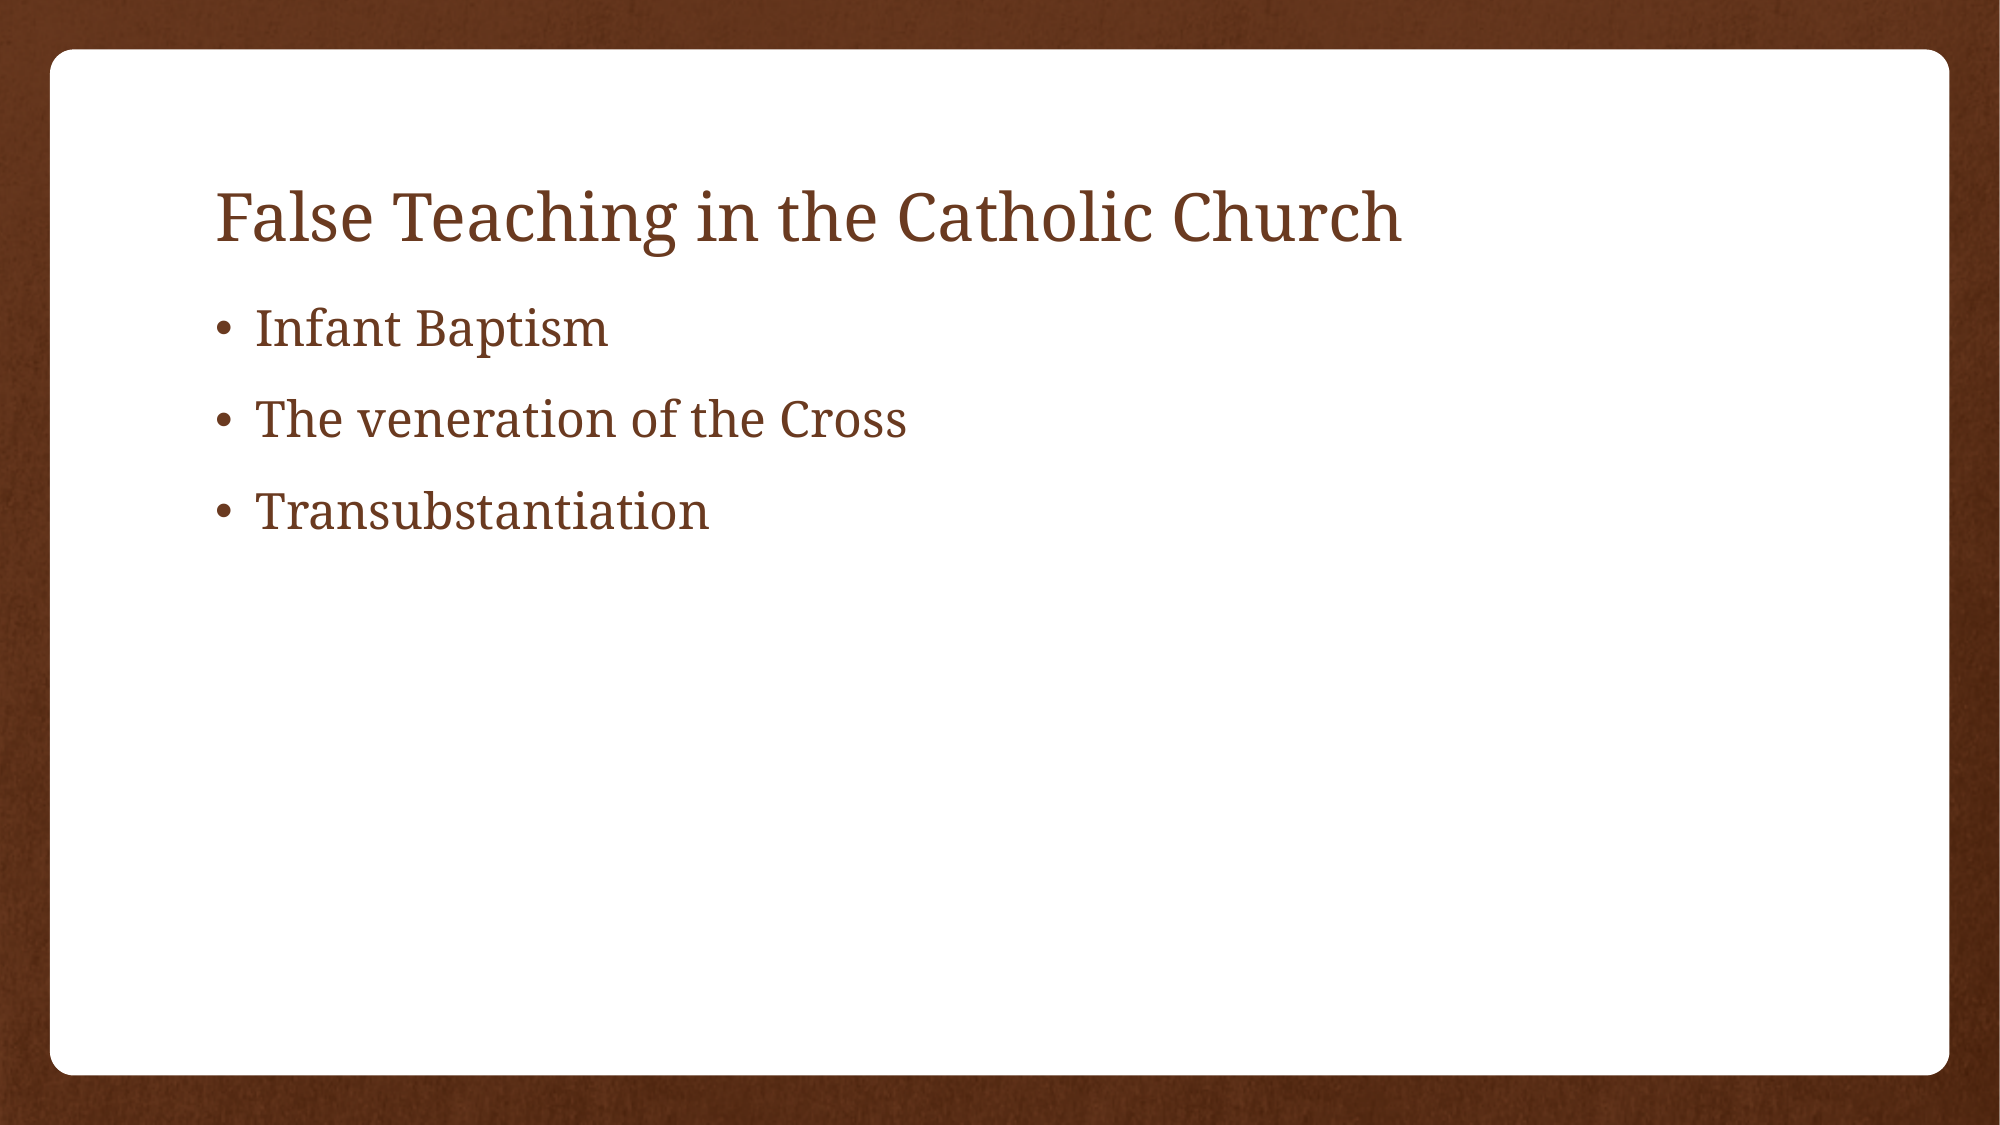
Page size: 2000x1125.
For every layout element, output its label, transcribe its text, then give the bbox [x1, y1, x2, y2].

title False Teaching in the Catholic Church [199, 70, 1800, 263]
list Infant Baptism The veneration of the Cross Transubstantiation [199, 295, 1800, 996]
